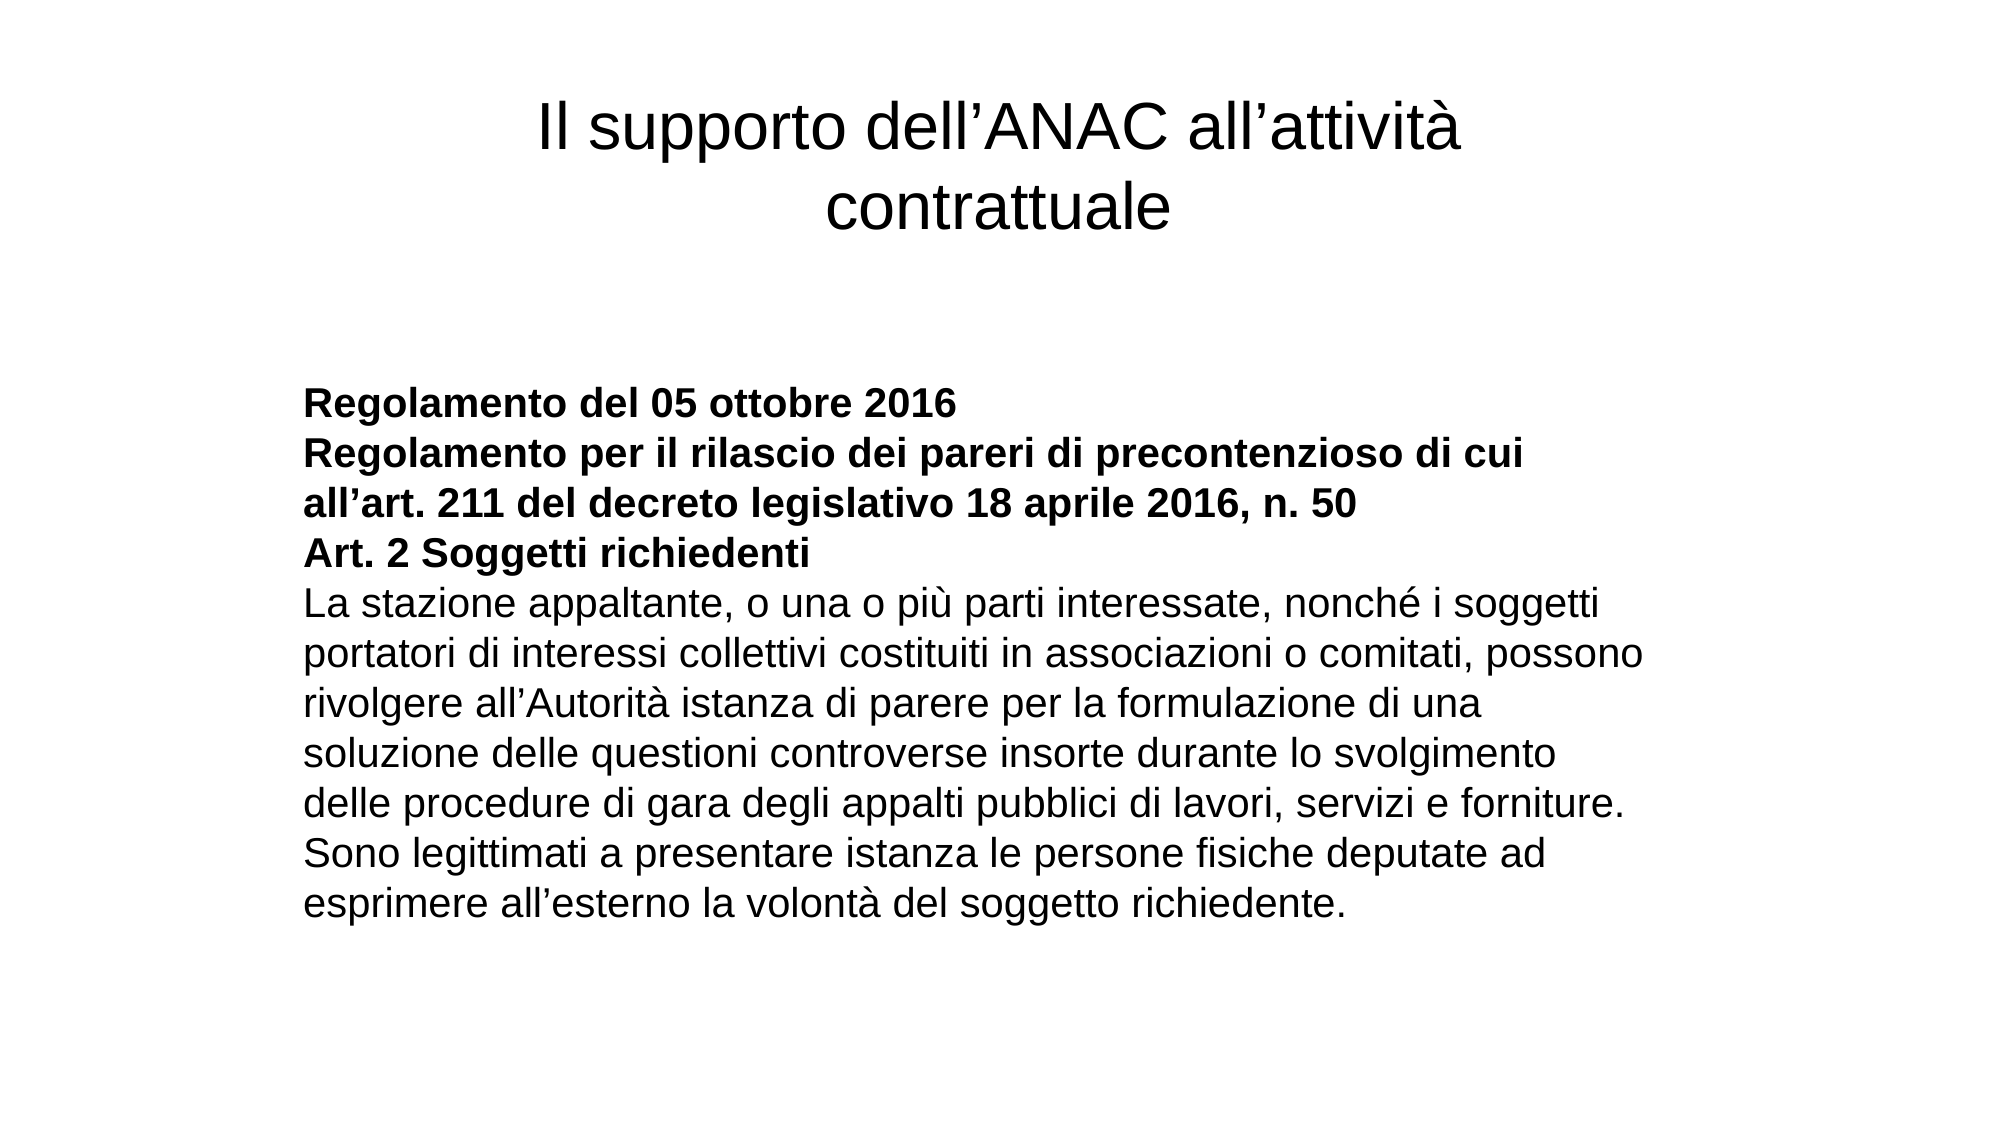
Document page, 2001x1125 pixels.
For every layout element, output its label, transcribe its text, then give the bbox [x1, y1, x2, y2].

text_box Il supporto dell’ANAC all’attività contrattuale [362, 42, 1637, 284]
text_box Regolamento del 05 ottobre 2016 Regolamento per il rilascio dei pareri di precontenzioso di cui all’art. 211 del decreto legislativo 18 aprile 2016, n. 50 Art. 2 Soggetti richiedenti La stazione appaltante, o una o più parti interessate, nonché i soggetti portatori di interessi collettivi costituiti in associazioni o comitati, possono rivolgere all’Autorità istanza di parere per la formulazione di una soluzione delle questioni controverse insorte durante lo svolgimento delle procedure di gara degli appalti pubblici di lavori, servizi e forniture. Sono legittimati a presentare istanza le persone fisiche deputate ad esprimere all’esterno la volontà del soggetto richiedente. [303, 349, 1653, 1002]
